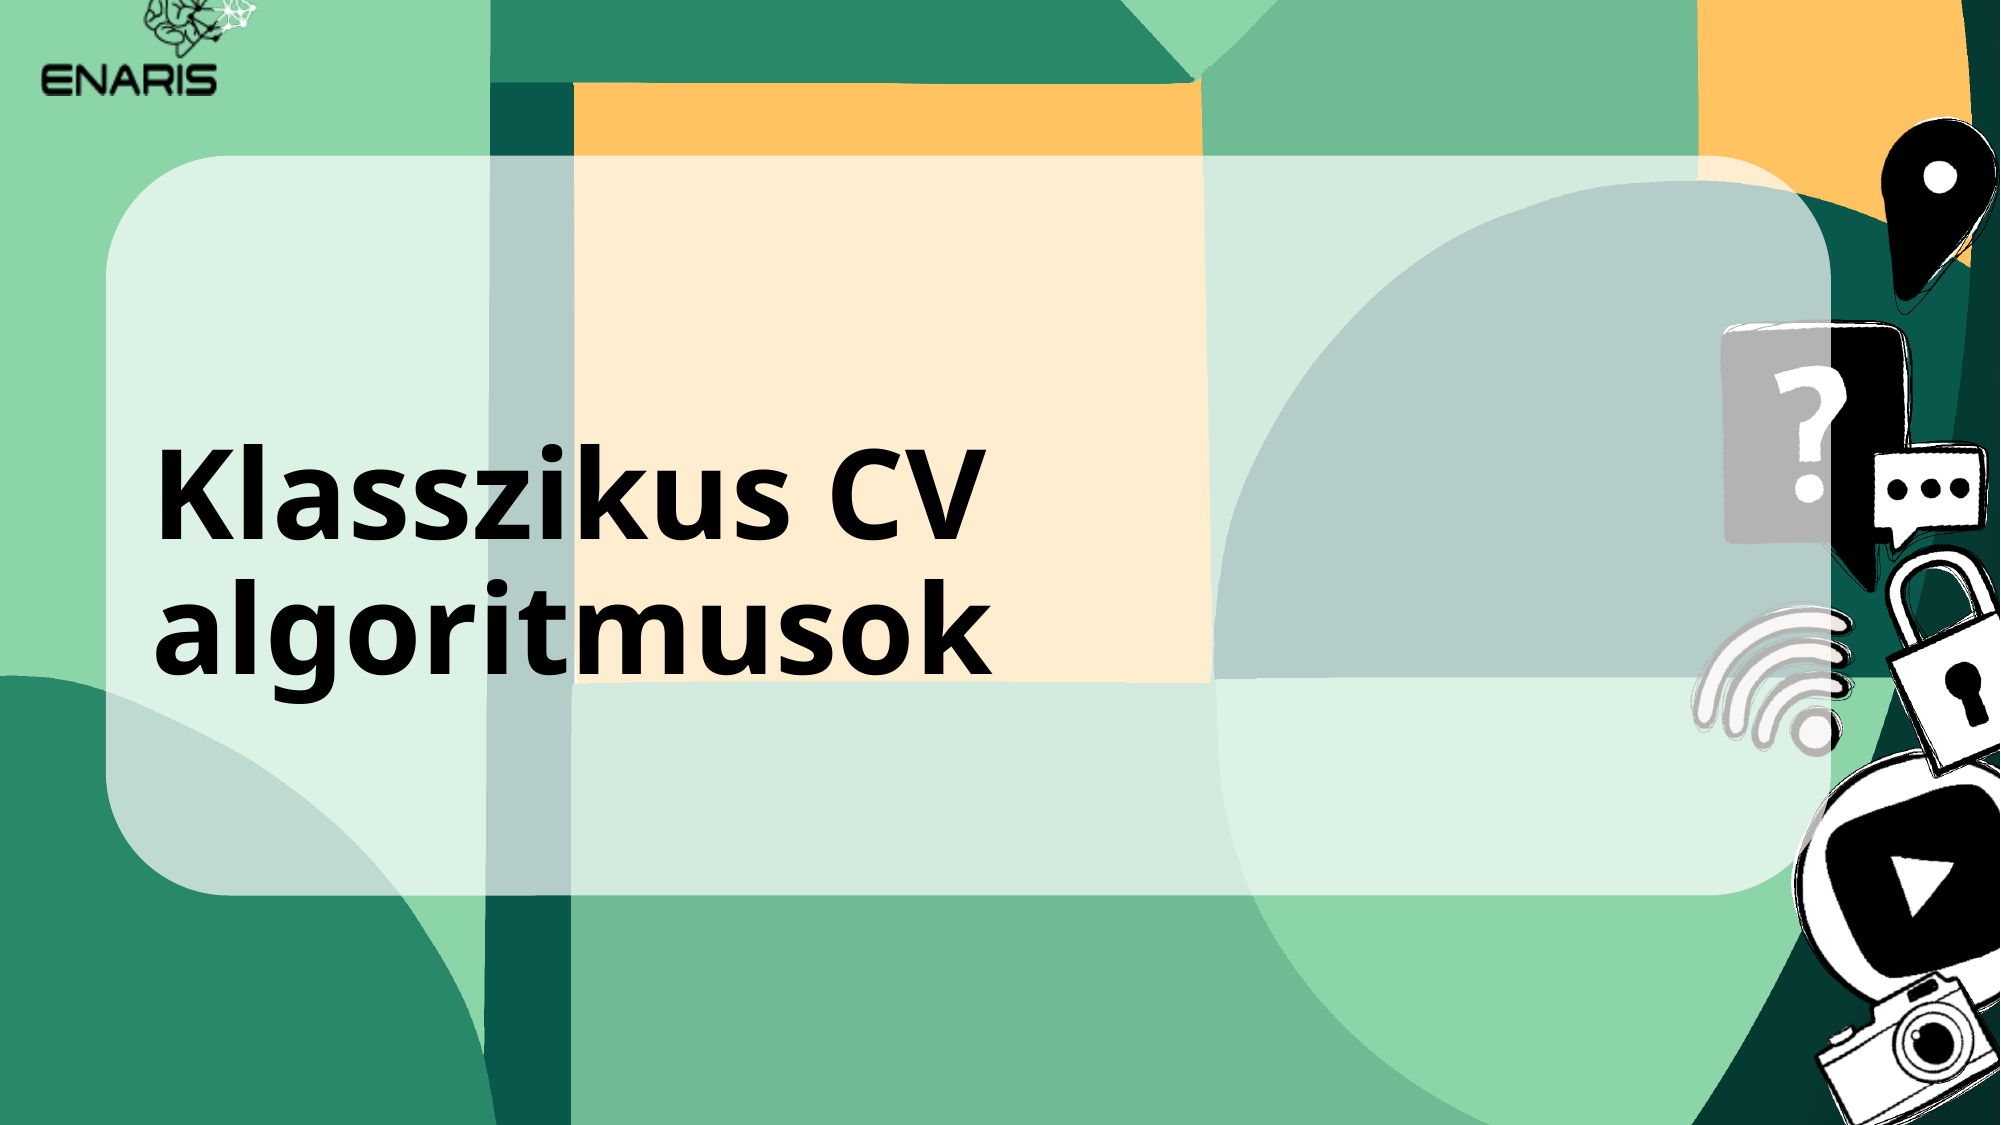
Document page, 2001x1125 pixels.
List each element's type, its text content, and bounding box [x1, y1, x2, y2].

picture [0, 0, 2000, 1125]
title Klasszikus CV algoritmusok [136, 126, 1719, 710]
